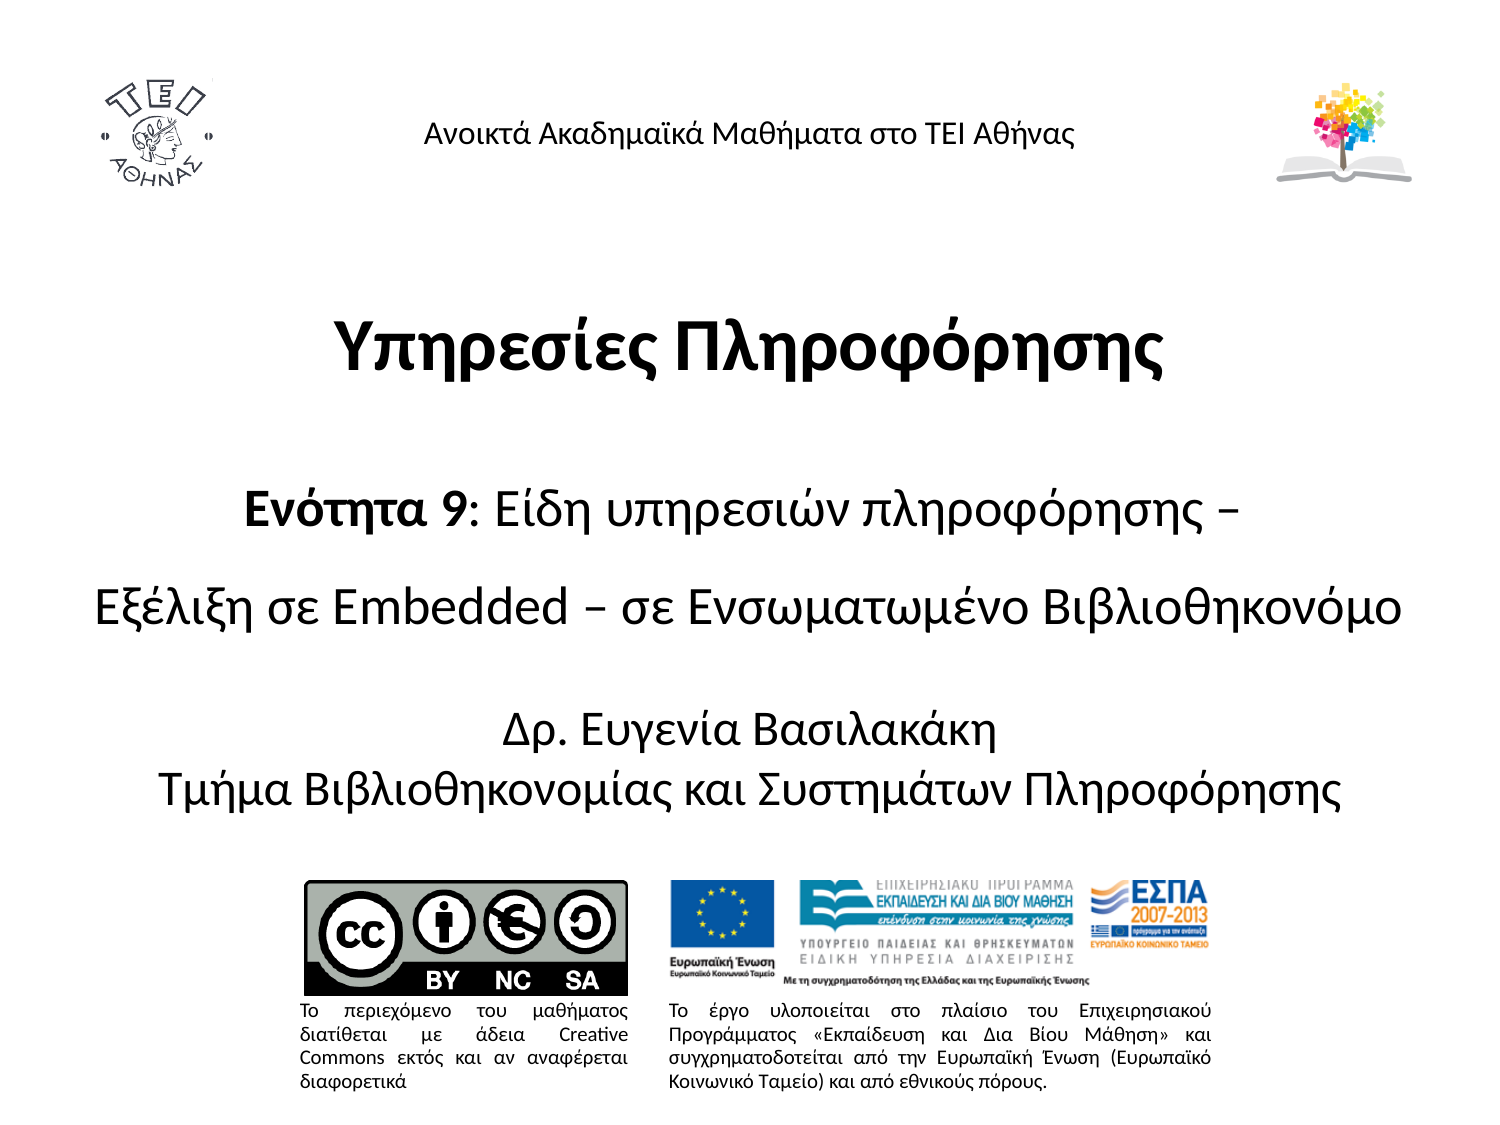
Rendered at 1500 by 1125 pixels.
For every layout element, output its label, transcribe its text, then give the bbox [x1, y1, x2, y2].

text_box Ανοικτά Ακαδημαϊκά Μαθήματα στο ΤΕΙ Αθήνας [217, 103, 1268, 159]
picture [1273, 77, 1414, 185]
title Υπηρεσίες Πληροφόρησης [112, 219, 1388, 432]
subtitle Ενότητα 9: Είδη υπηρεσιών πληροφόρησης – Εξέλιξη σε Embedded – σε Ενσωματωμένο Βιβλιοθηκονόμο Δρ. Ευγενία Βασιλακάκη Τμήμα Βιβλιοθηκονομίας και Συστημάτων Πληροφόρησης [0, 432, 1500, 858]
picture [100, 77, 213, 193]
table_header Το έργο υλοποιείται στο πλαίσιο του Επιχειρησιακού Προγράμματος «Εκπαίδευση και Δια Βίου Μάθηση» και συγχρηματοδοτείται από την Ευρωπαϊκή Ένωση (Ευρωπαϊκό Κοινωνικό Ταμείο) και από εθνικούς πόρους. [640, 999, 1223, 1125]
picture [663, 880, 1214, 996]
picture [303, 880, 628, 996]
table_header Το περιεχόμενο του μαθήματος διατίθεται με άδεια Creative Commons εκτός και αν αναφέρεται διαφορετικά [289, 999, 640, 1125]
